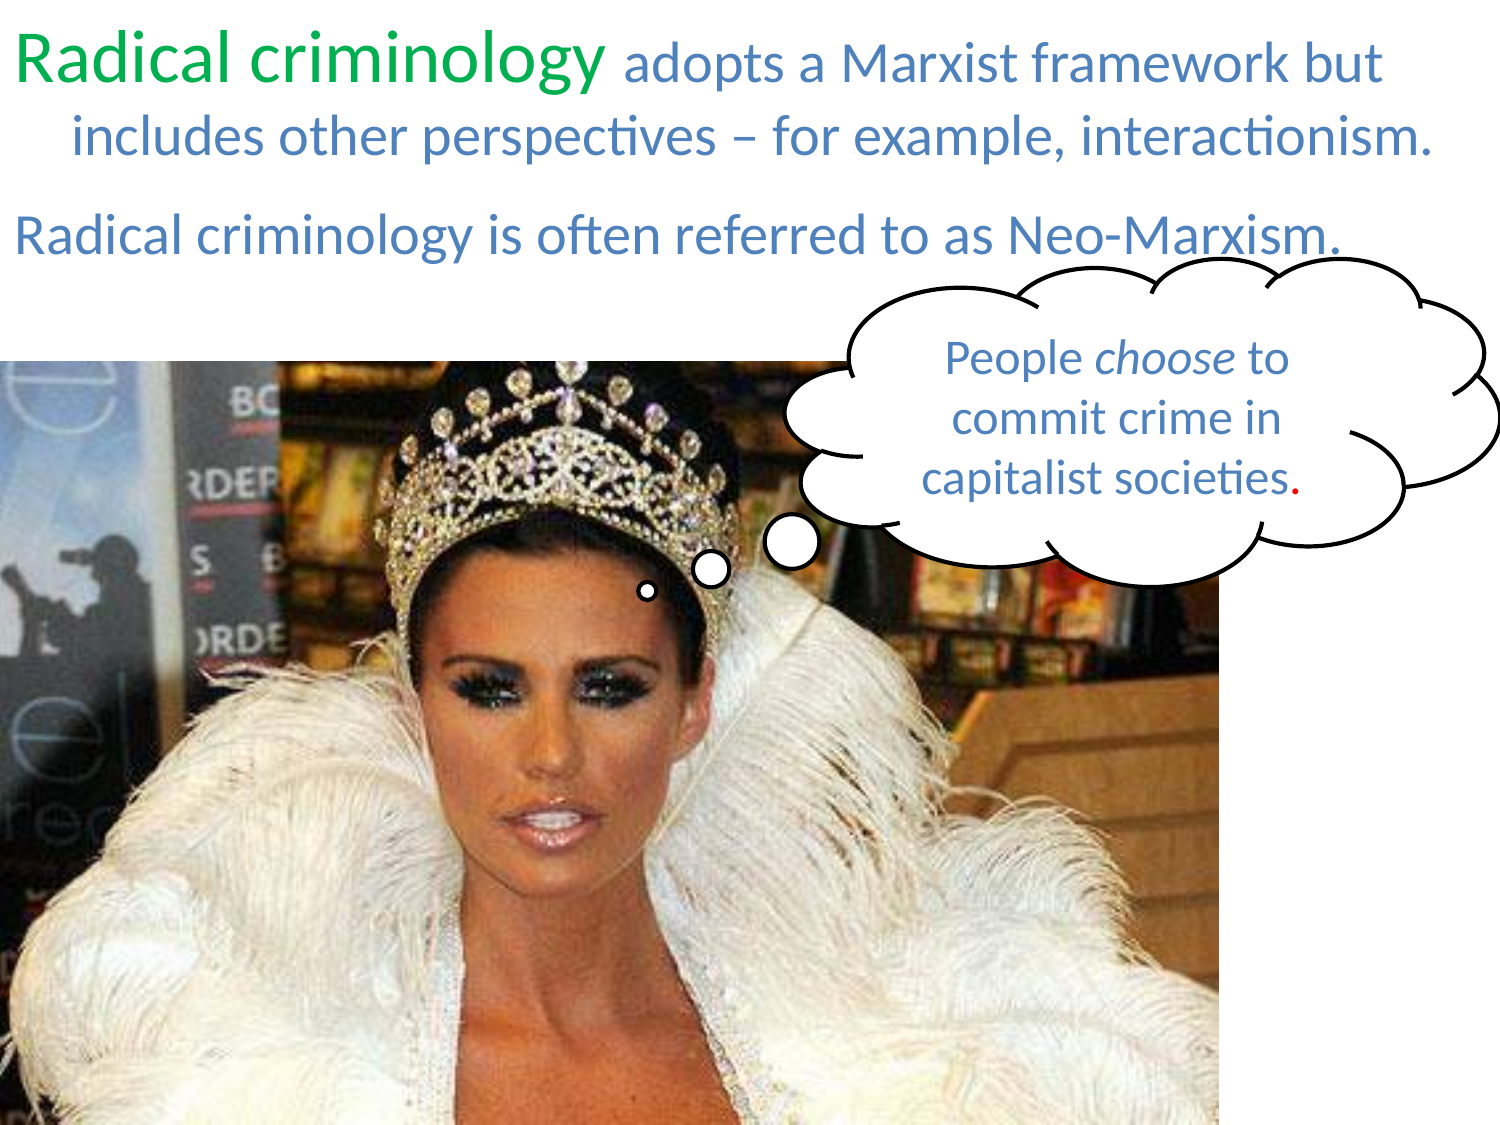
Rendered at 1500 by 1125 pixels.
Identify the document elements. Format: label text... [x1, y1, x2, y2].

text_box People choose to commit crime in capitalist societies. [846, 256, 1500, 573]
text_box Radical criminology adopts a Marxist framework but includes other perspectives – for example, interactionism. Radical criminology is often referred to as Neo-Marxism. [0, 0, 1500, 373]
picture [0, 361, 1219, 1125]
